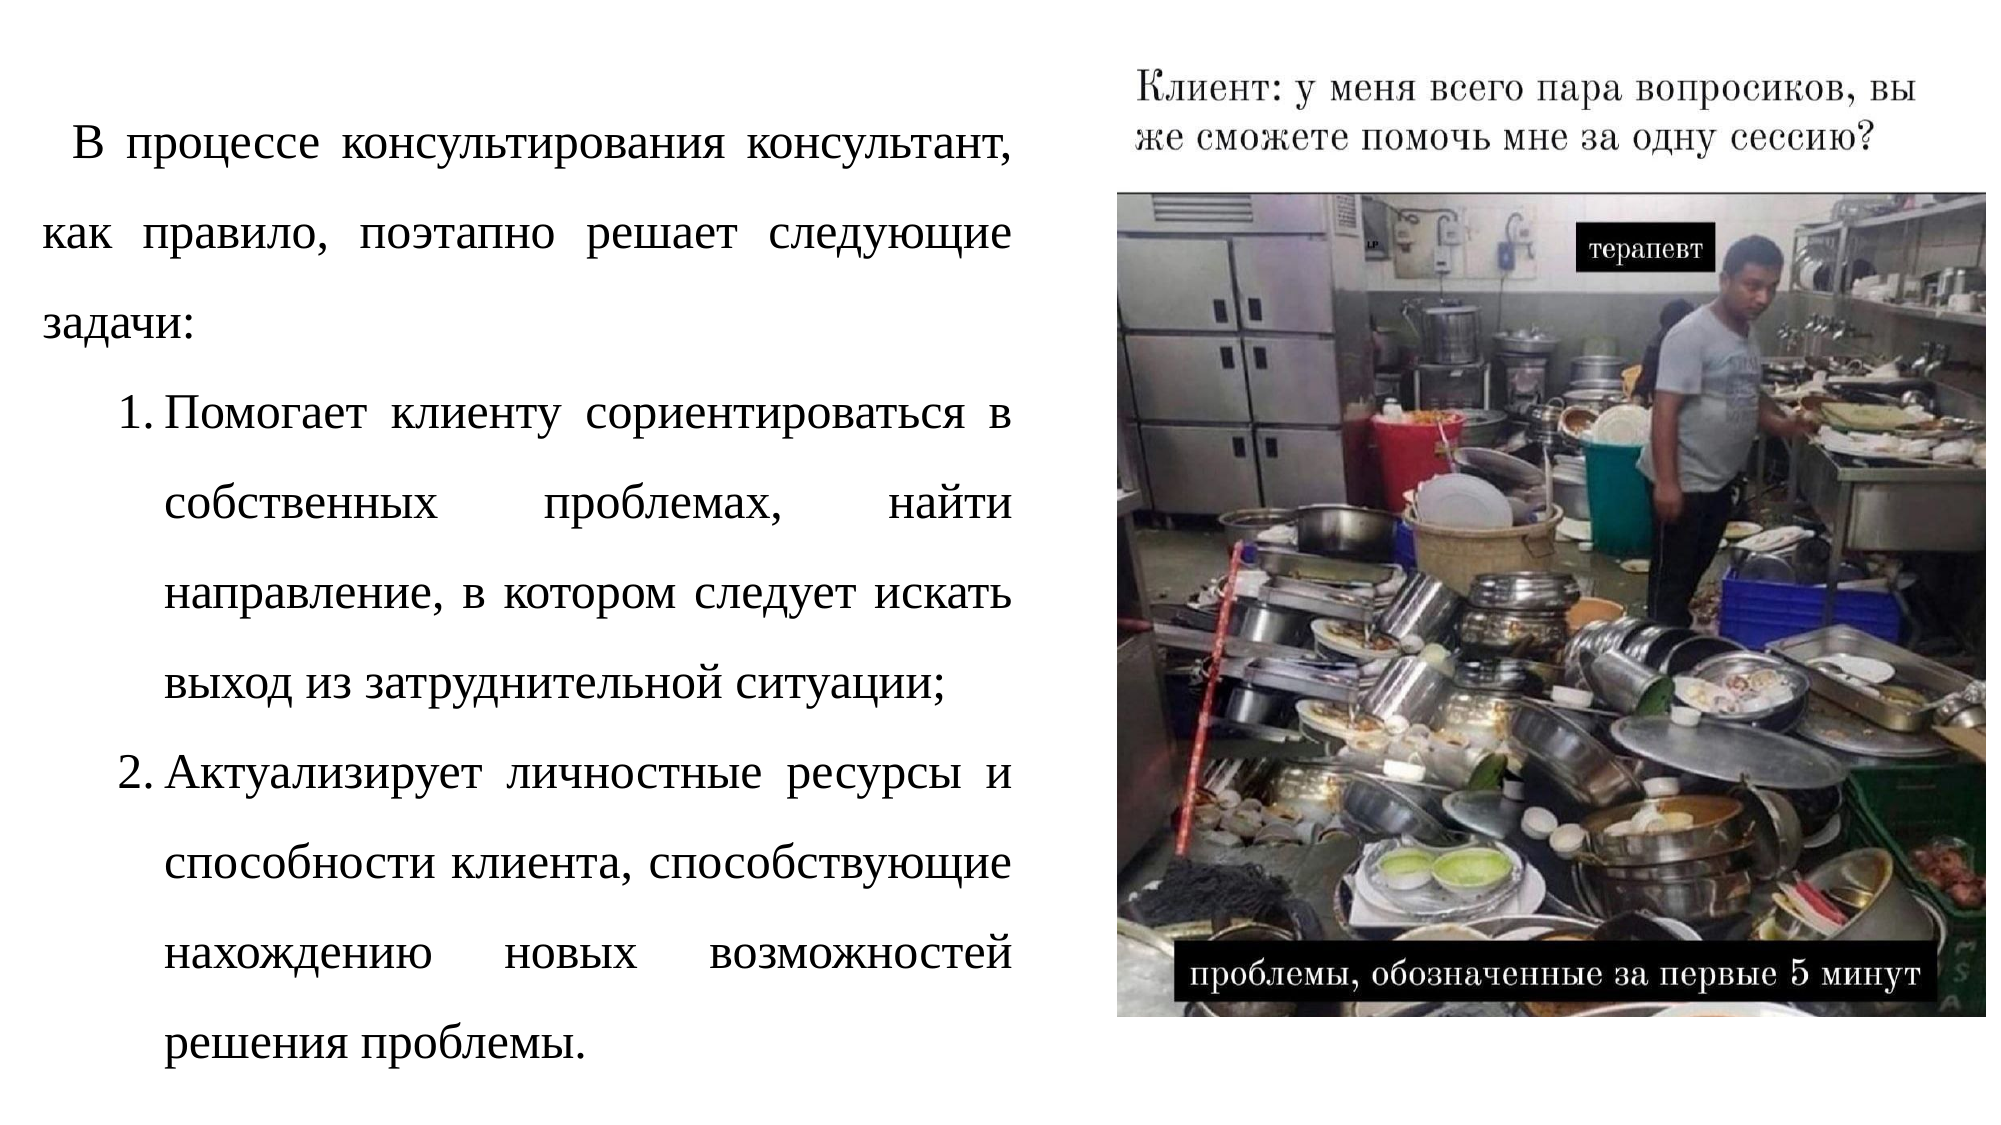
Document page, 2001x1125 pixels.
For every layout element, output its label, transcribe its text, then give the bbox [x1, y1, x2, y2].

text_box В процессе консультирования консультант, как правило, поэтапно решает следующие задачи: Помогает клиенту сориентироваться в собственных проблемах, найти направление, в котором следует искать выход из затруднительной ситуации; Актуализирует личностные ресурсы и способности клиента, способствующие нахождению новых возможностей решения проблемы. [27, 71, 1028, 1076]
picture [1117, 10, 1986, 1017]
